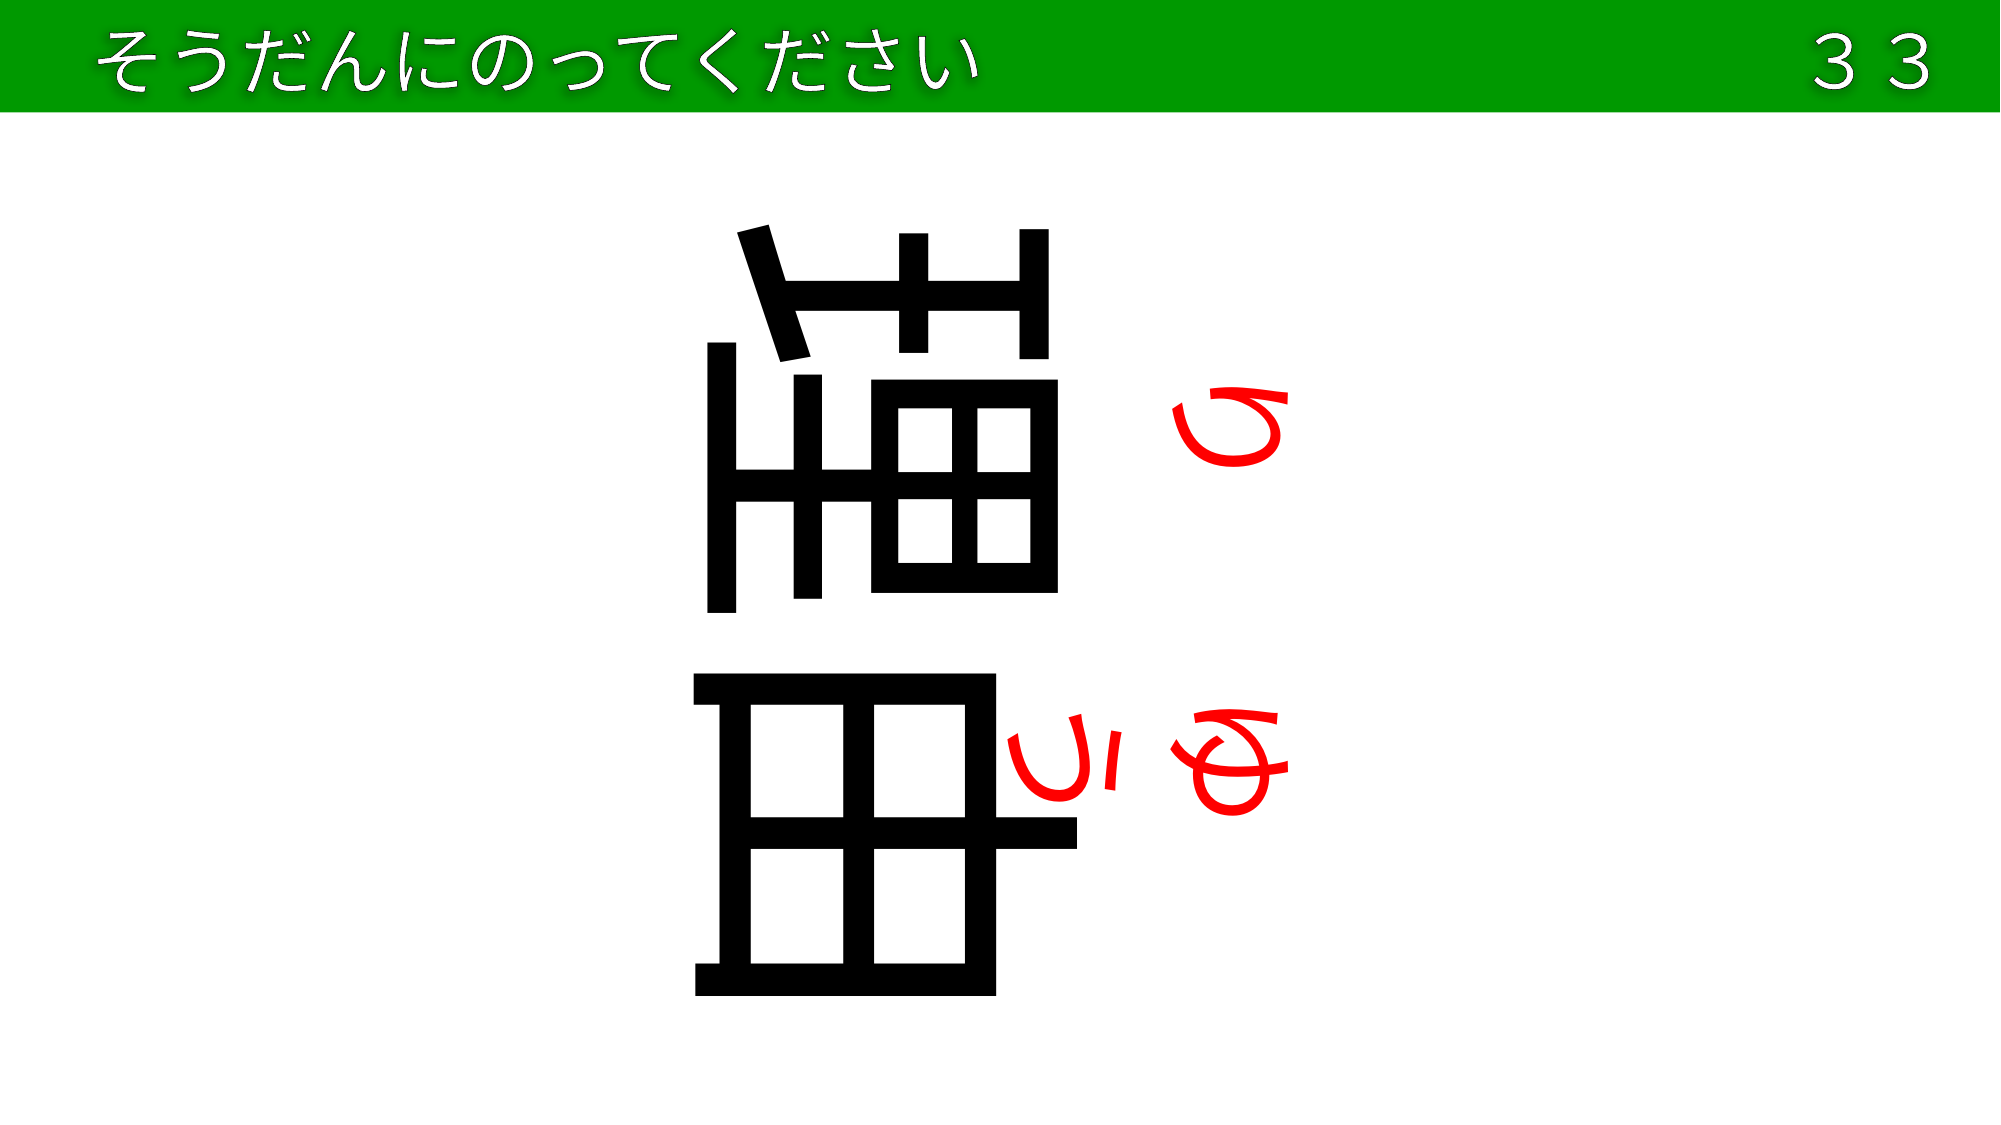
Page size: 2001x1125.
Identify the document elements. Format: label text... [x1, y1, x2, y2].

text_box 理由 [616, 195, 1152, 1125]
text_box そうだんにのってください [75, 6, 1020, 112]
text_box [0, 0, 2000, 113]
text_box ３３ [1782, 6, 1963, 112]
text_box り [1127, 343, 1325, 498]
text_box ゆう [1127, 677, 1325, 970]
